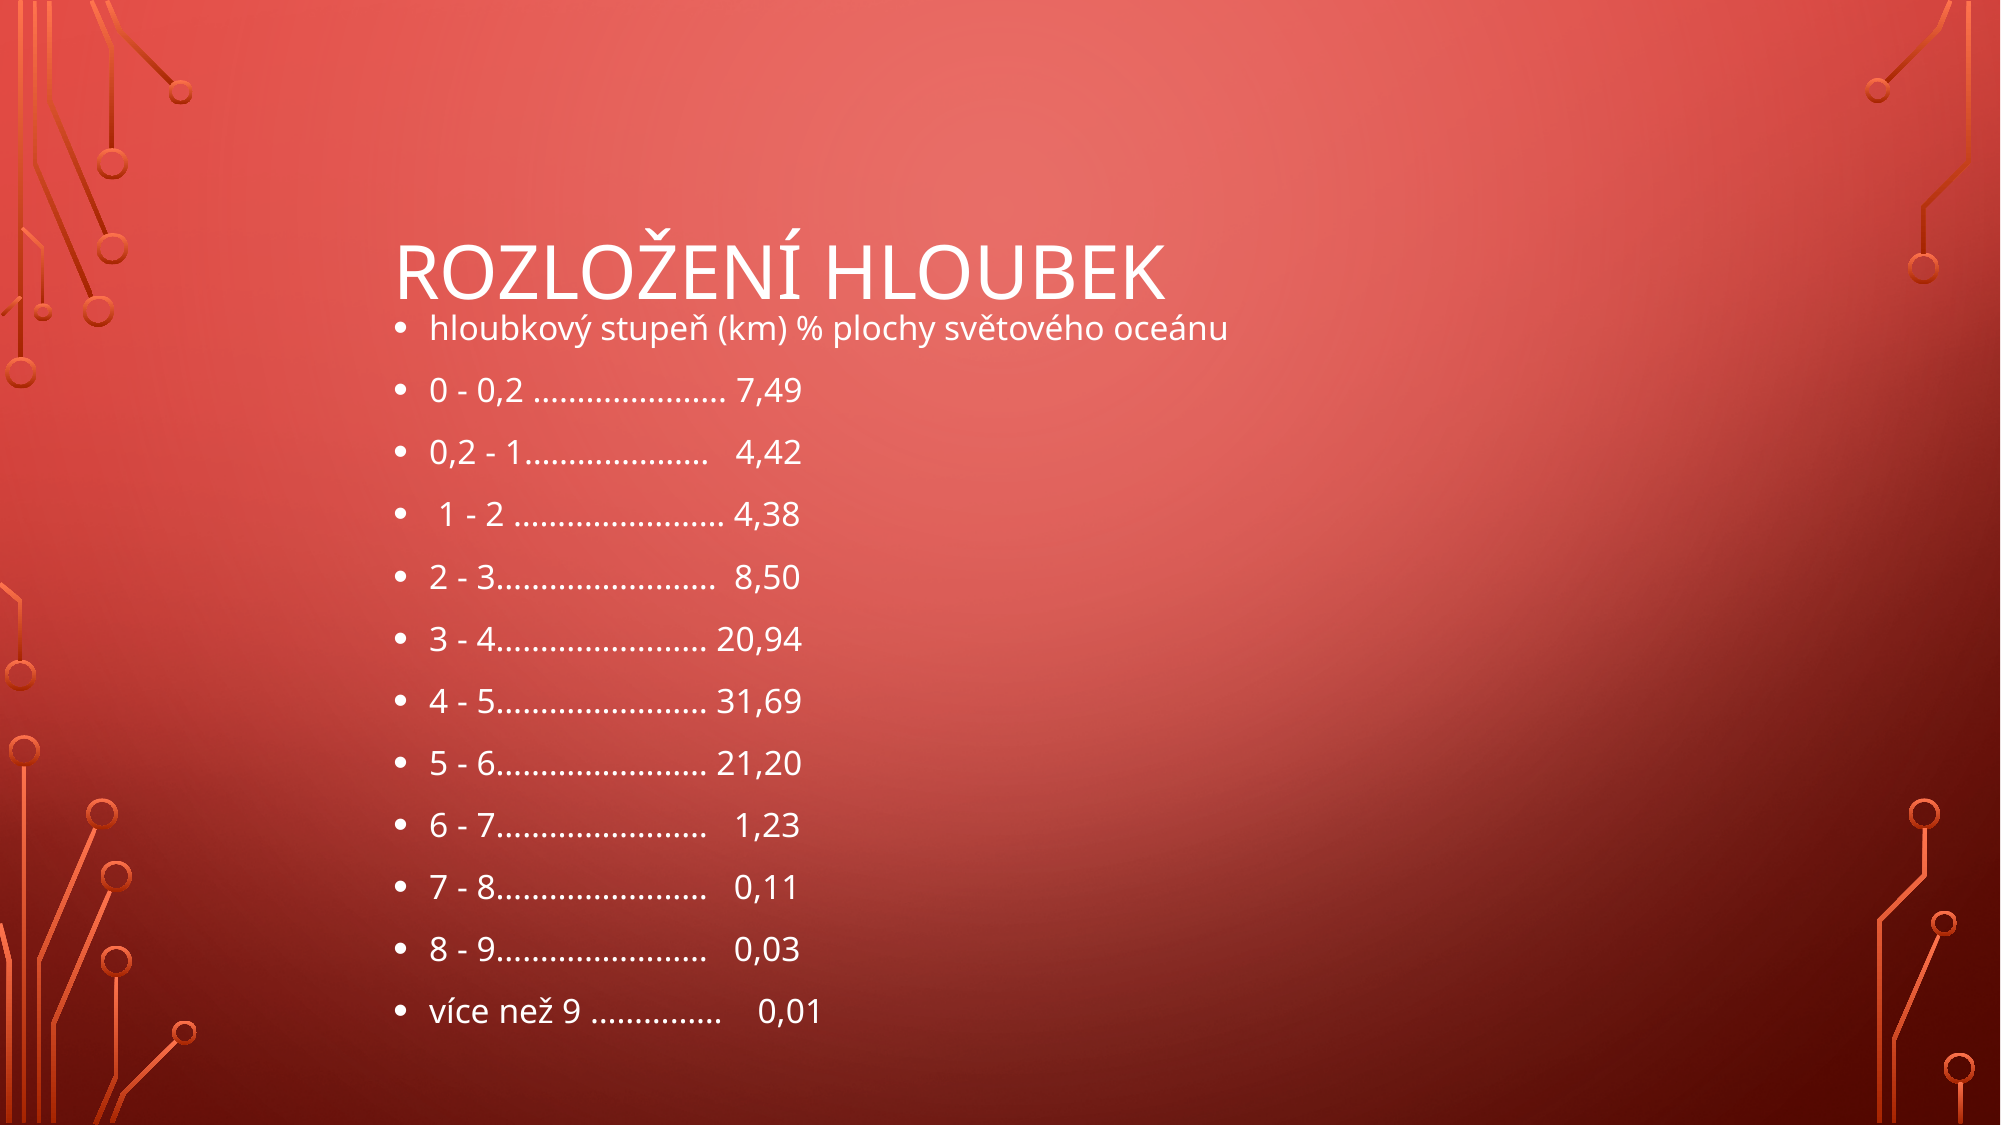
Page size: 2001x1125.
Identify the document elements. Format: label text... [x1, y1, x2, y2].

title Rozložení hloubek [378, 214, 1622, 291]
list hloubkový stupeň (km) % plochy světového oceánu 0 - 0,2 …………………. 7,49 0,2 - 1………………… 4,42 1 - 2 …………………… 4,38 2 - 3……………………. 8,50 3 - 4…………………… 20,94 4 - 5…………………… 31,69 5 - 6…………………… 21,20 6 - 7…………………… 1,23 7 - 8…………………… 0,11 8 - 9…………………… 0,03 více než 9 …………… 0,01 [378, 291, 1622, 1046]
